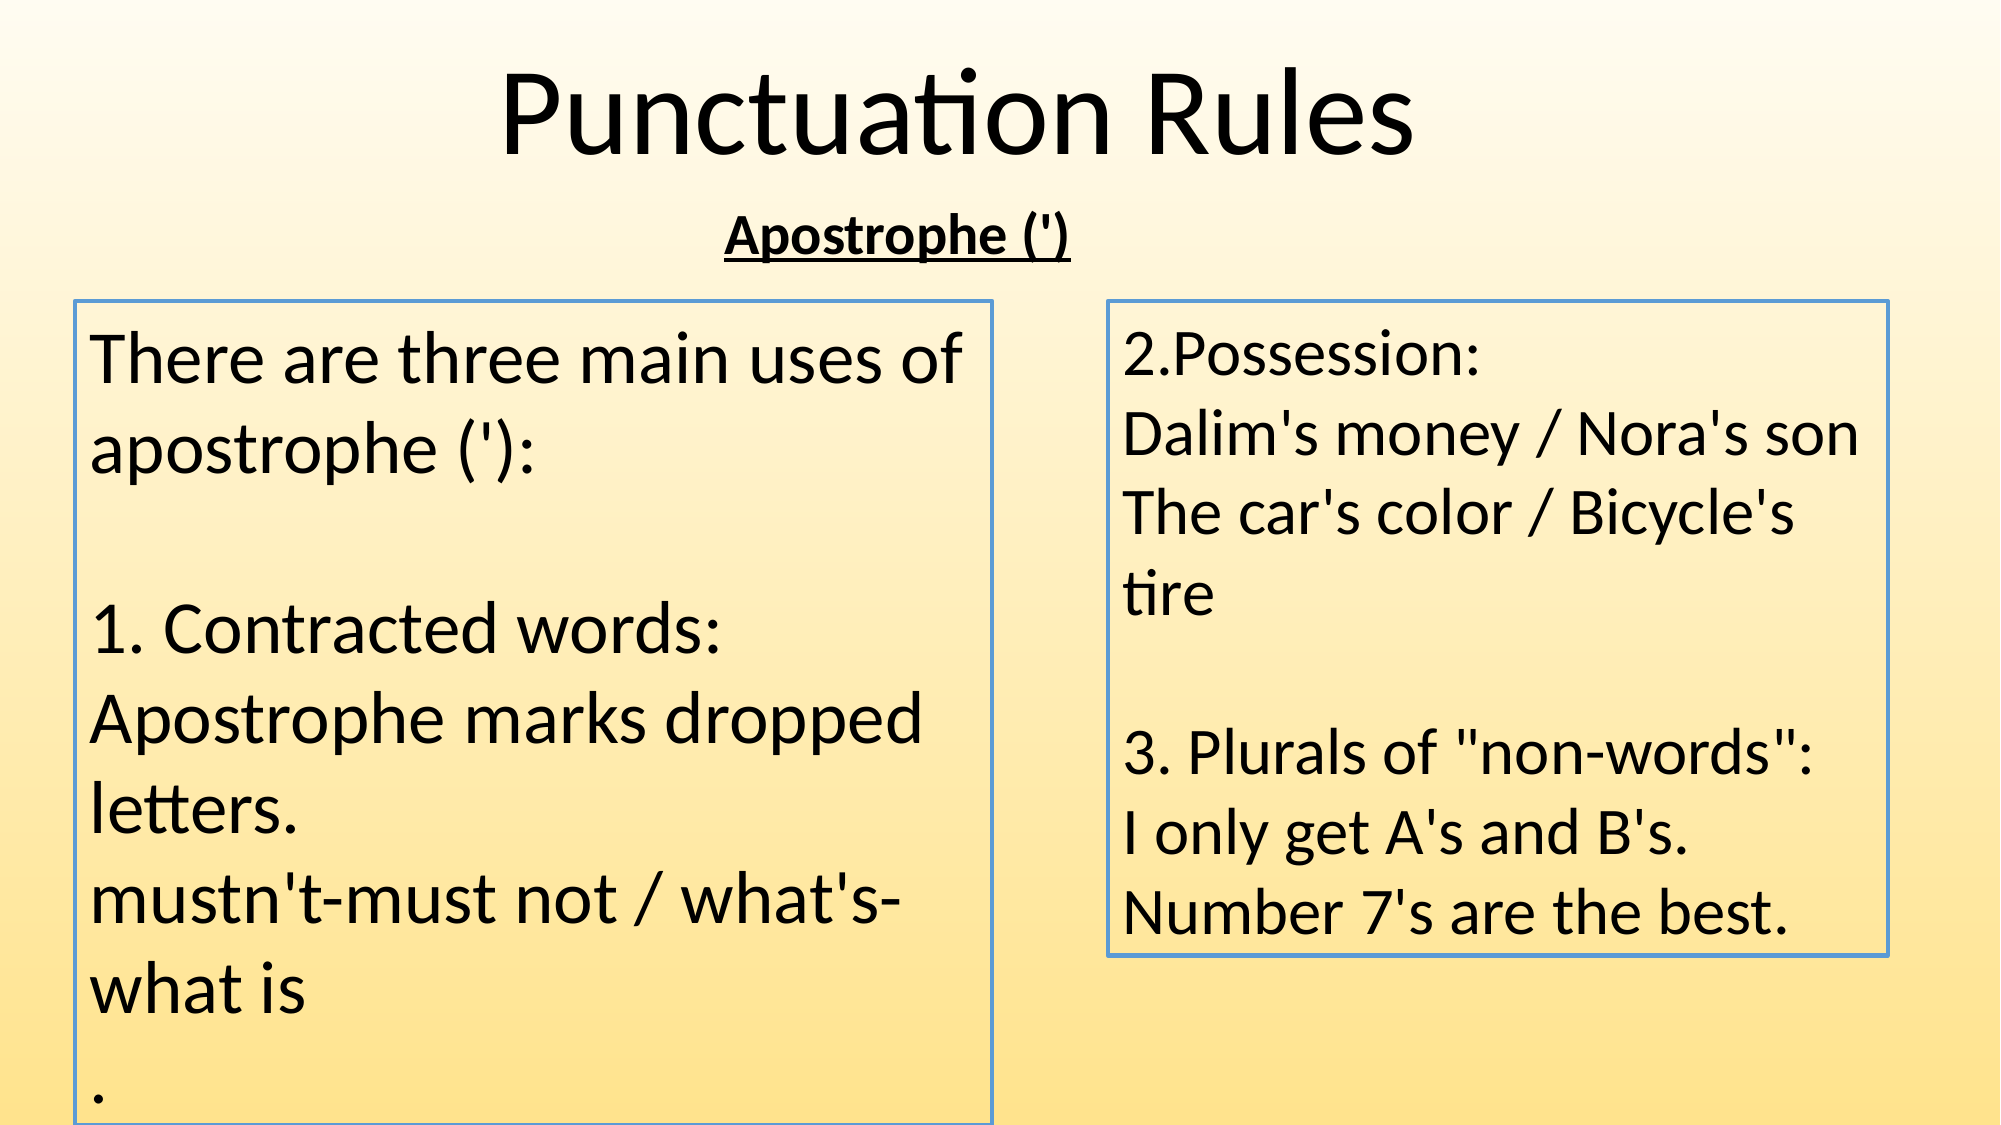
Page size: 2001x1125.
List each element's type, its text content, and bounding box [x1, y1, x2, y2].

text_box Punctuation Rules [484, 22, 1433, 187]
text_box Apostrophe (') [709, 188, 1087, 274]
text_box There are three main uses of apostrophe ('): 1. Contracted words: Apostrophe marks dropped letters. mustn't-must not / what's-what is . [74, 301, 993, 1125]
text_box 2.Possession: Dalim's money / Nora's son The car's color / Bicycle's tire 3. Plurals of "non-words": I only get A's and B's. Number 7's are the best. [1107, 301, 1888, 956]
